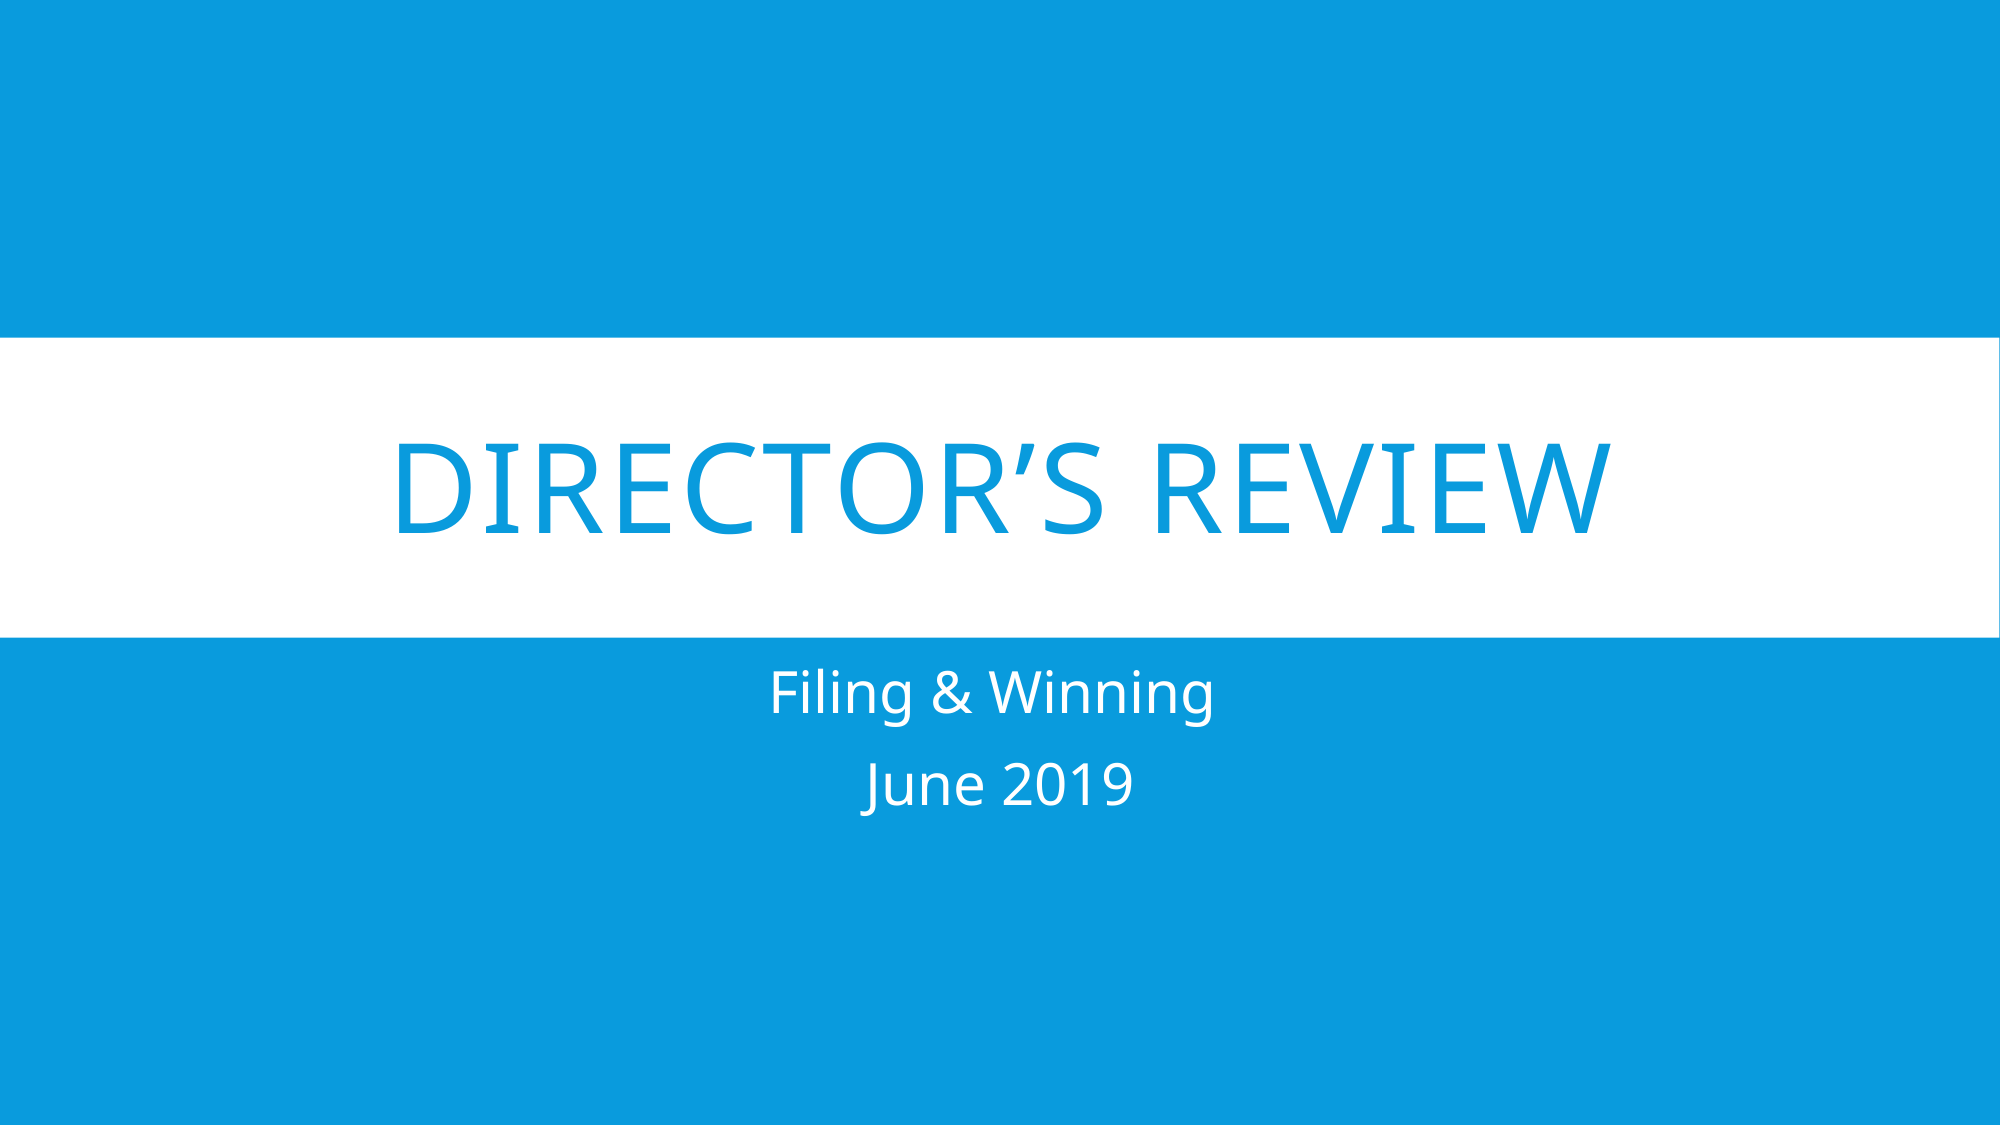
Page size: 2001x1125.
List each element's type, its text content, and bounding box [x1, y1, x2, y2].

subtitle Filing & Winning June 2019 [249, 655, 1750, 871]
title Director’s Review [60, 355, 1942, 641]
